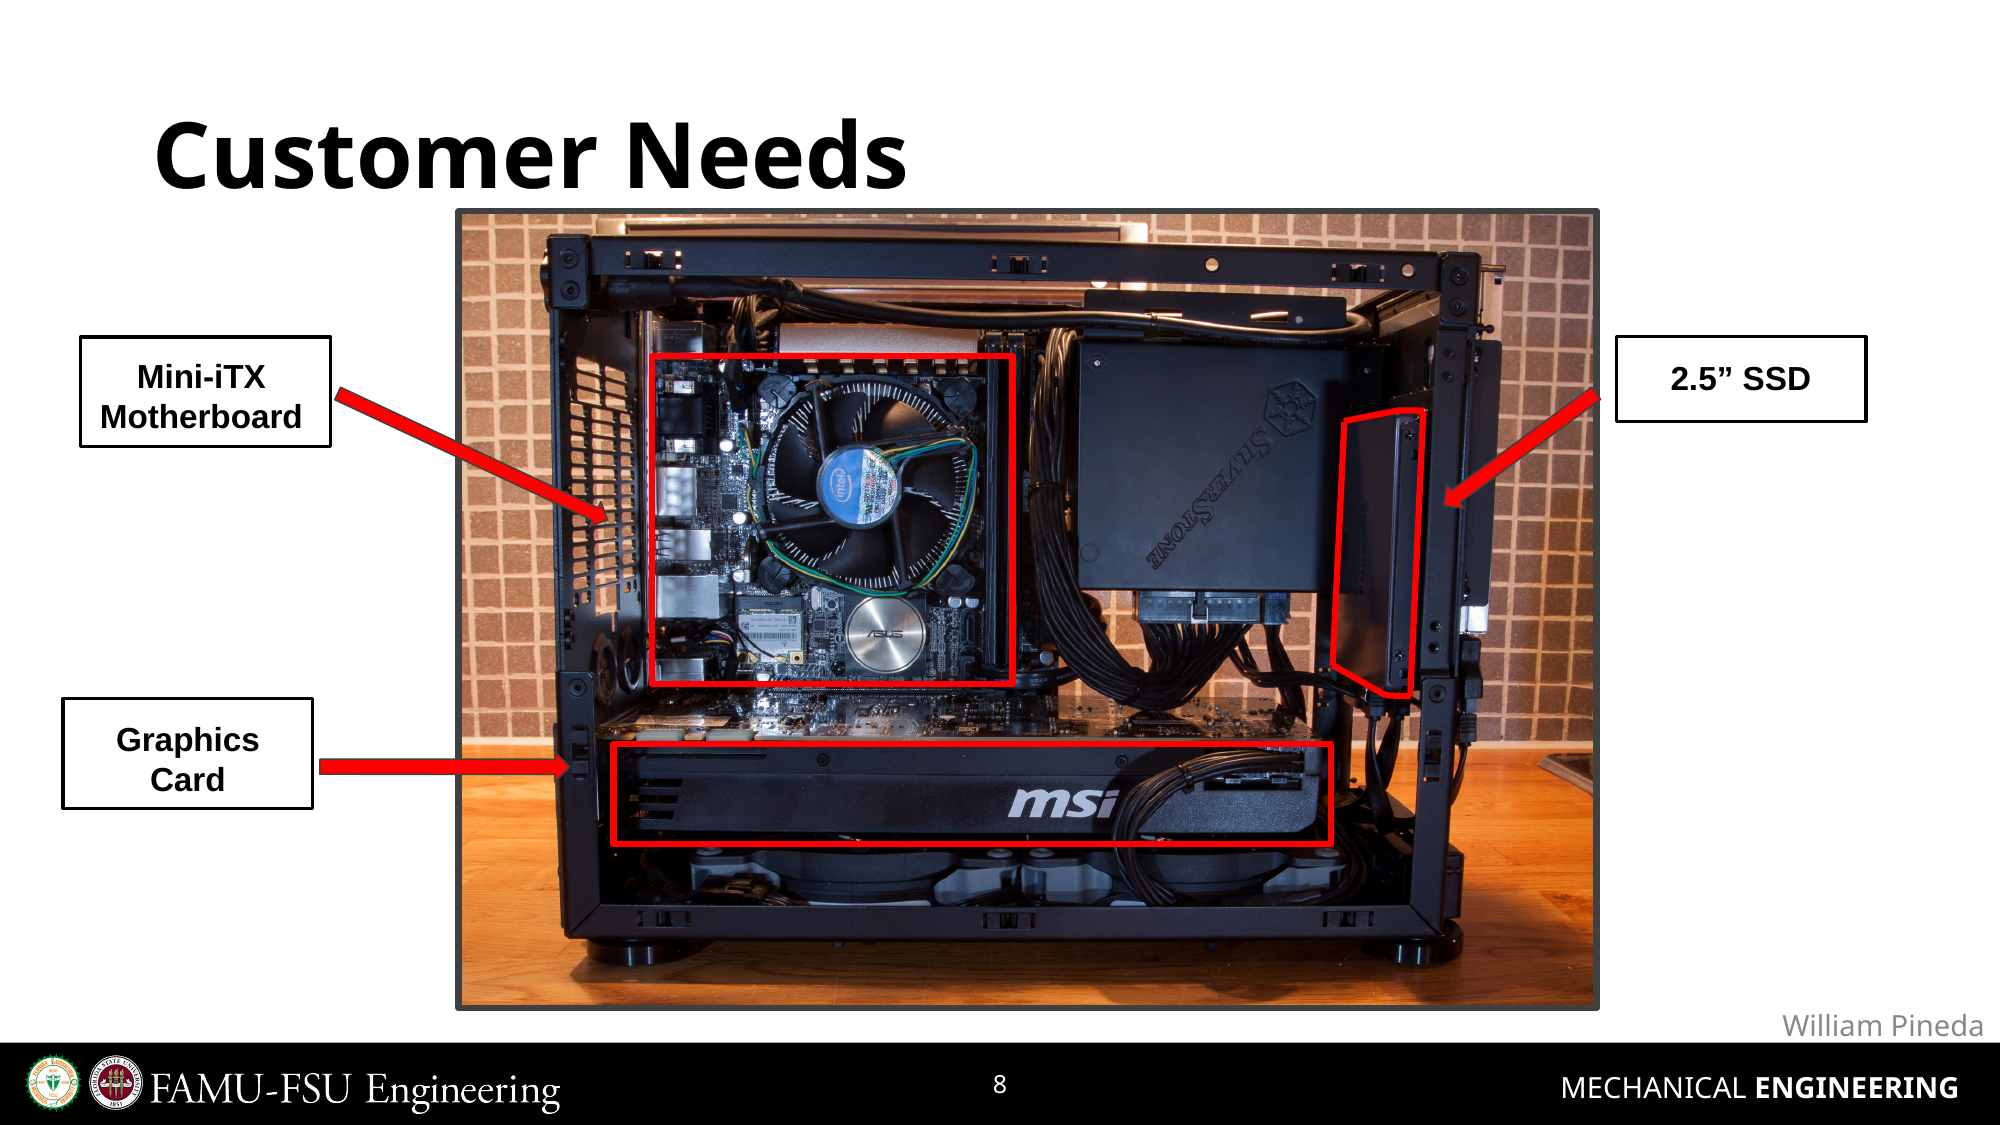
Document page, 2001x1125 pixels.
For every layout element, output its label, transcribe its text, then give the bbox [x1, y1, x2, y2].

list William Pineda [1475, 1003, 2000, 1041]
title Customer Needs [137, 59, 1863, 210]
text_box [62, 213, 1867, 1006]
slide_number ‹#› [774, 1055, 1225, 1116]
picture [24, 1053, 560, 1114]
